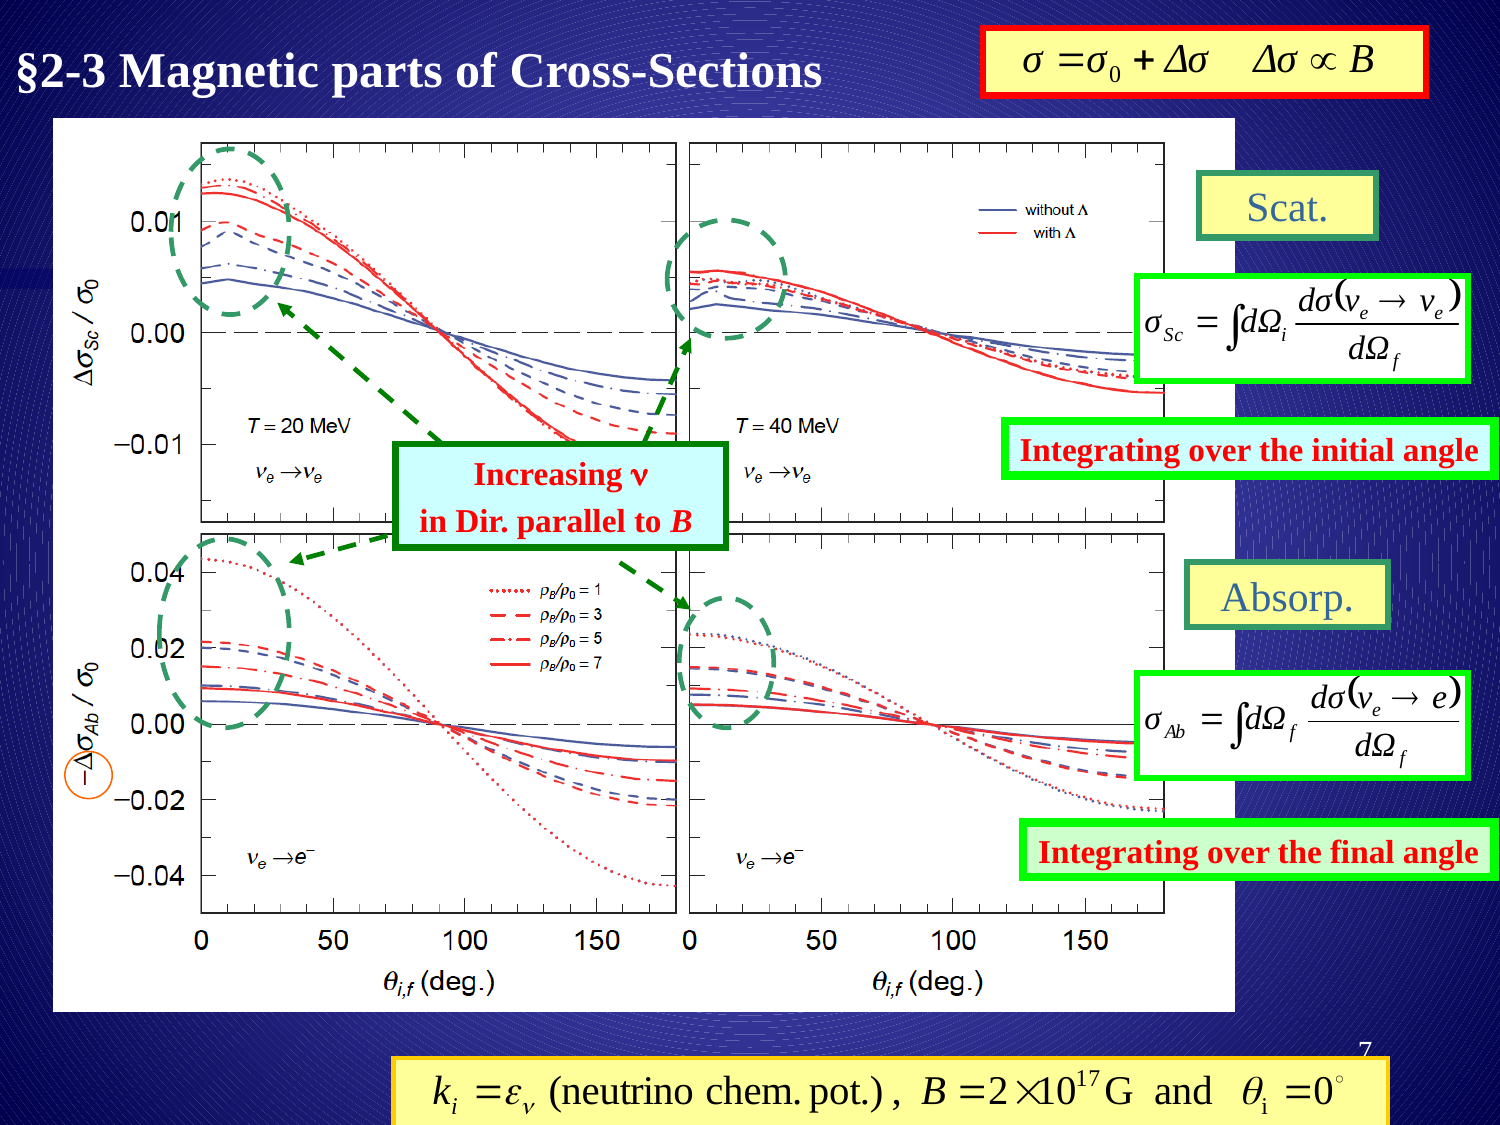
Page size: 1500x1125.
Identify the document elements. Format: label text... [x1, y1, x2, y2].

text_box Integrating over the initial angle [1238, 420, 1495, 476]
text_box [1139, 278, 1465, 379]
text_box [159, 148, 786, 729]
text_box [395, 1060, 1386, 1125]
text_box 7 [1074, 1024, 1388, 1056]
text_box Integrating over the final angle [1238, 822, 1495, 877]
text_box Absorp. [1238, 576, 1388, 627]
text_box [1238, 515, 1471, 576]
text_box §2-3 Magnetic parts of Cross-Sections [0, 30, 892, 114]
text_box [1139, 676, 1465, 776]
text_box Scat. [1238, 172, 1376, 238]
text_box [985, 30, 1424, 93]
picture [52, 117, 1235, 1012]
